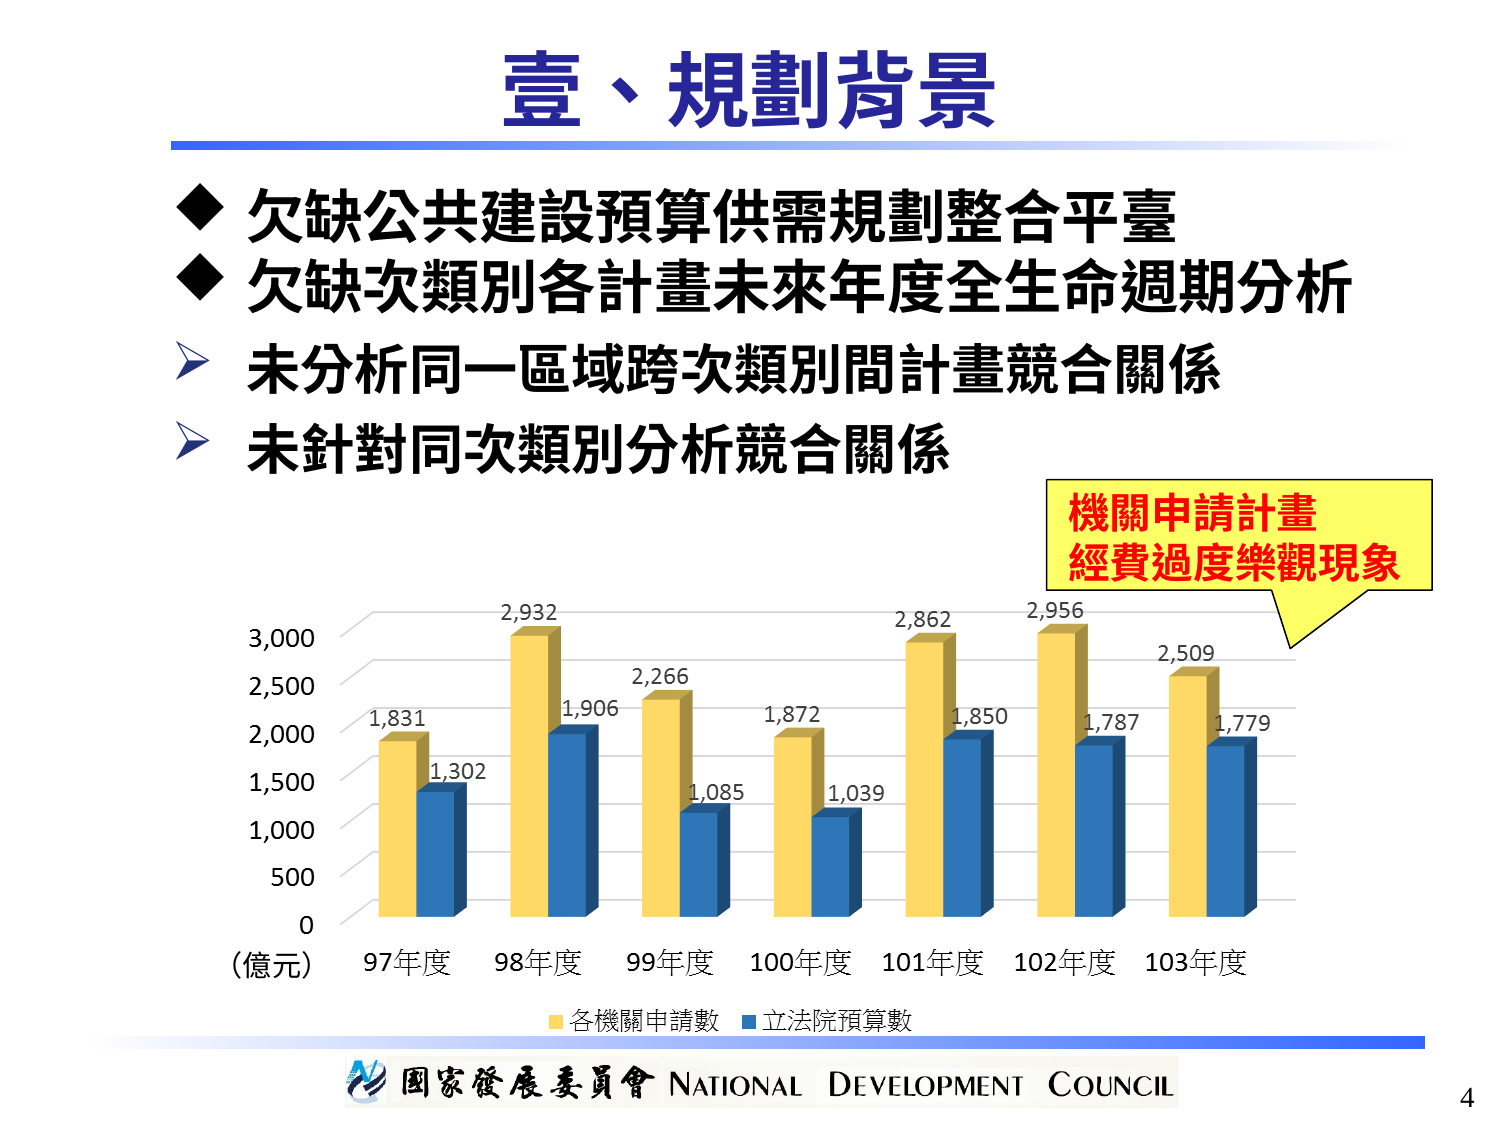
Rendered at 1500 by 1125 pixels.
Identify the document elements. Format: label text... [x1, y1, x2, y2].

picture [163, 565, 1349, 1108]
text_box 欠缺公共建設預算供需規劃整合平臺 欠缺次類別各計畫未來年度全生命週期分析 未分析同一區域跨次類別間計畫競合關係 未針對同次類別分析競合關係 [141, 172, 1376, 628]
slide_number 4 [1364, 1070, 1491, 1107]
text_box 壹、規劃背景 [0, 31, 1500, 146]
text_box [171, 479, 1433, 1048]
